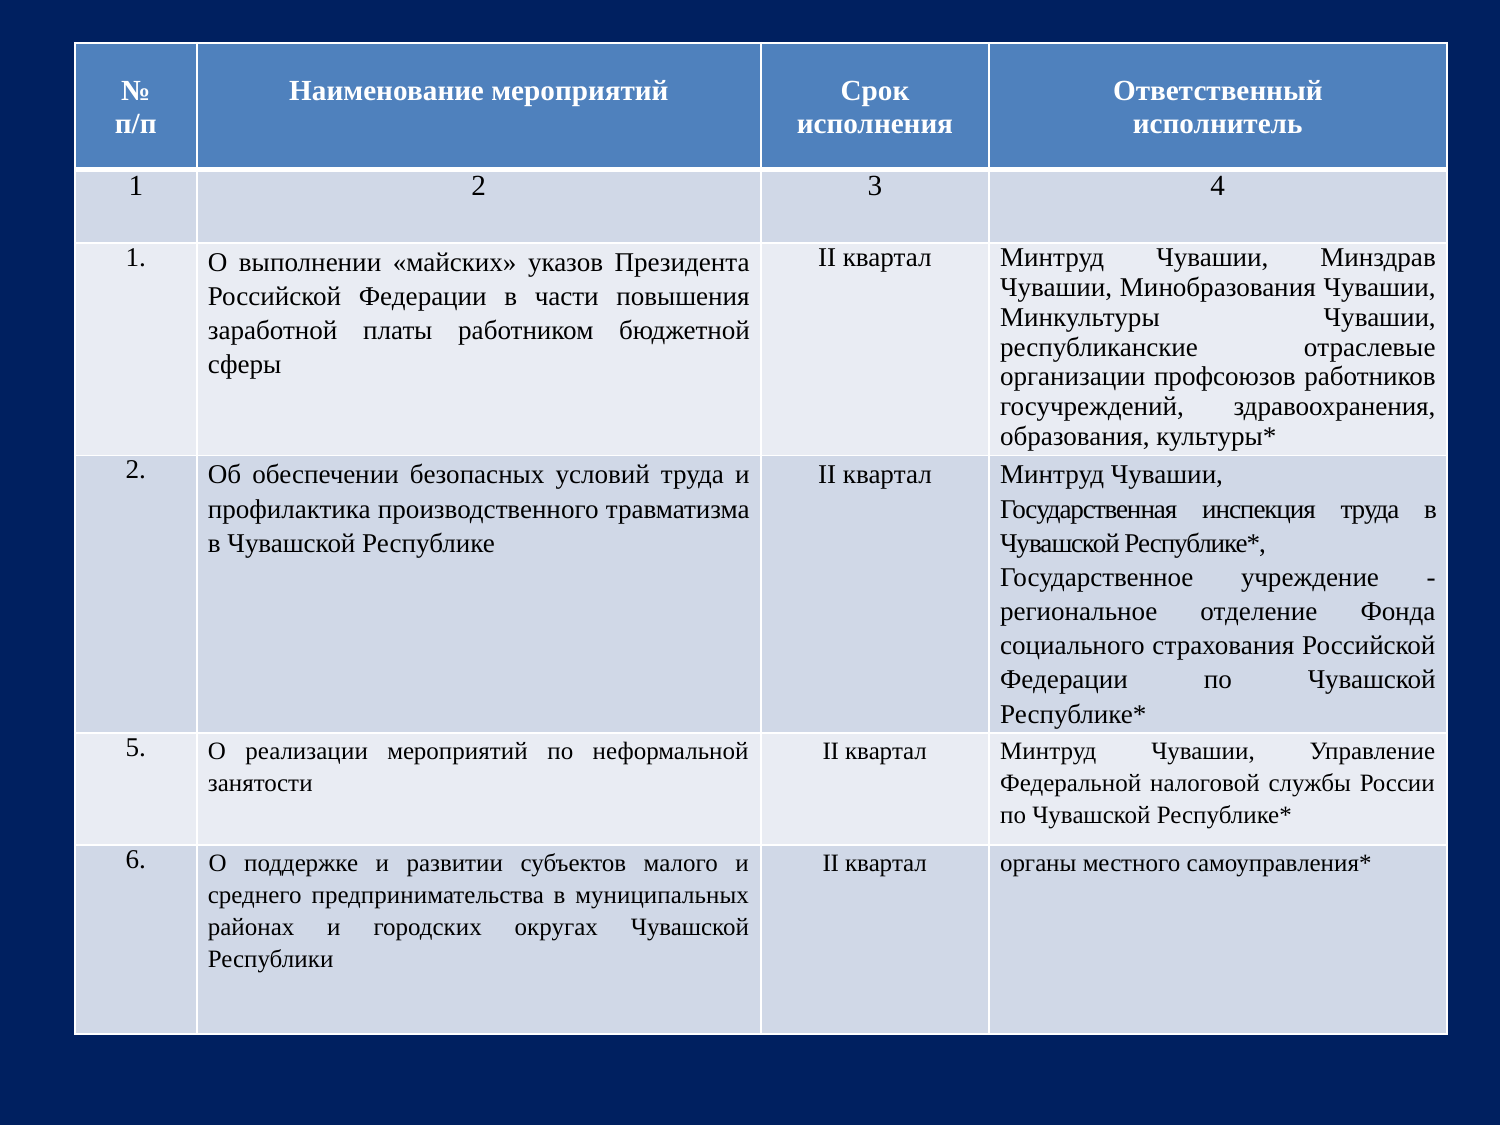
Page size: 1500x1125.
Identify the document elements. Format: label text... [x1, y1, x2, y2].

table_cell О реализации мероприятий по неформальной занятости [198, 734, 760, 844]
table_header № п/п [76, 44, 196, 167]
table_cell Минтруд Чувашии, Государственная инспекция труда в Чувашской Республике*, Государственное учреждение - региональное отделение Фонда социального страхования Российской Федерации по Чувашской Республике* [990, 456, 1446, 732]
table_header Наименование мероприятий [198, 44, 760, 167]
table_cell 2 [198, 172, 760, 242]
table_cell О поддержке и развитии субъектов малого и среднего предпринимательства в муниципальных районах и городских округах Чувашской Республики [198, 846, 760, 1033]
table_cell Минтруд Чувашии, Минздрав Чувашии, Минобразования Чувашии, Минкультуры Чувашии, республиканские отраслевые организации профсоюзов работников госучреждений, здравоохранения, образования, культуры* [990, 244, 1446, 455]
table_cell II квартал [762, 244, 988, 455]
table_cell 6. [76, 846, 196, 1033]
table_cell 1 [76, 172, 196, 242]
table_cell II квартал [762, 456, 988, 732]
table_cell II квартал [762, 846, 988, 1033]
table_cell 5. [76, 734, 196, 844]
table_header Ответственный исполнитель [990, 44, 1446, 167]
table_cell 4 [990, 172, 1446, 242]
table_cell О выполнении «майских» указов Президента Российской Федерации в части повышения заработной платы работником бюджетной сферы [198, 244, 760, 455]
table_cell II квартал [762, 734, 988, 844]
table_header Срок исполнения [762, 44, 988, 167]
table_cell Об обеспечении безопасных условий труда и профилактика производственного травматизма в Чувашской Республике [198, 456, 760, 732]
table_cell 2. [76, 456, 196, 732]
table_cell органы местного самоуправления* [990, 846, 1446, 1033]
table_cell Минтруд Чувашии, Управление Федеральной налоговой службы России по Чувашской Республике* [990, 734, 1446, 844]
table_cell 3 [762, 172, 988, 242]
table_cell 1. [76, 244, 196, 455]
